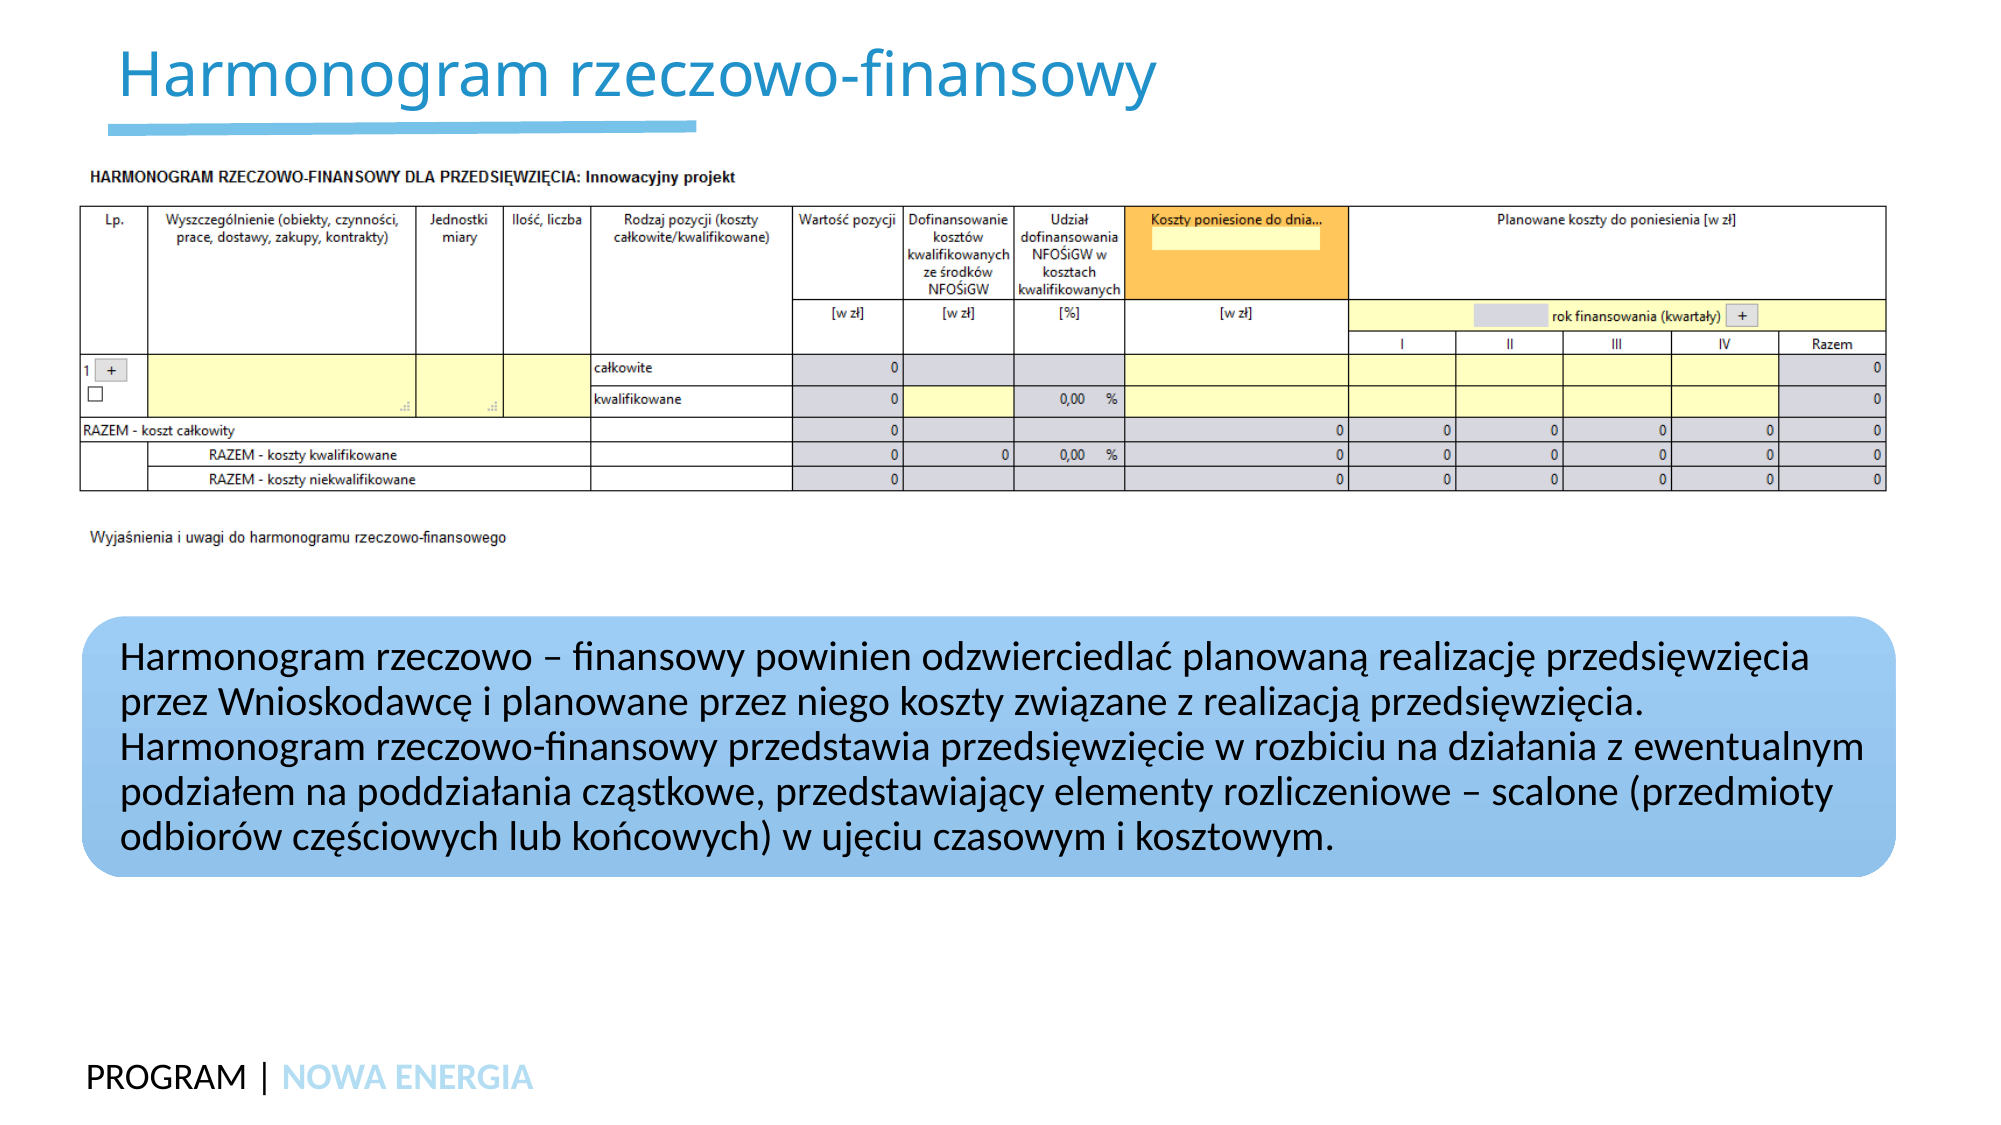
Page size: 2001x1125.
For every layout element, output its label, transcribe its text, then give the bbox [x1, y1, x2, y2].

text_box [81, 616, 1896, 878]
text_box Harmonogram rzeczowo-finansowy [101, 26, 1176, 127]
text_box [108, 126, 697, 130]
picture [68, 165, 1896, 559]
text_box PROGRAM | NOWA ENERGIA [71, 1045, 558, 1105]
